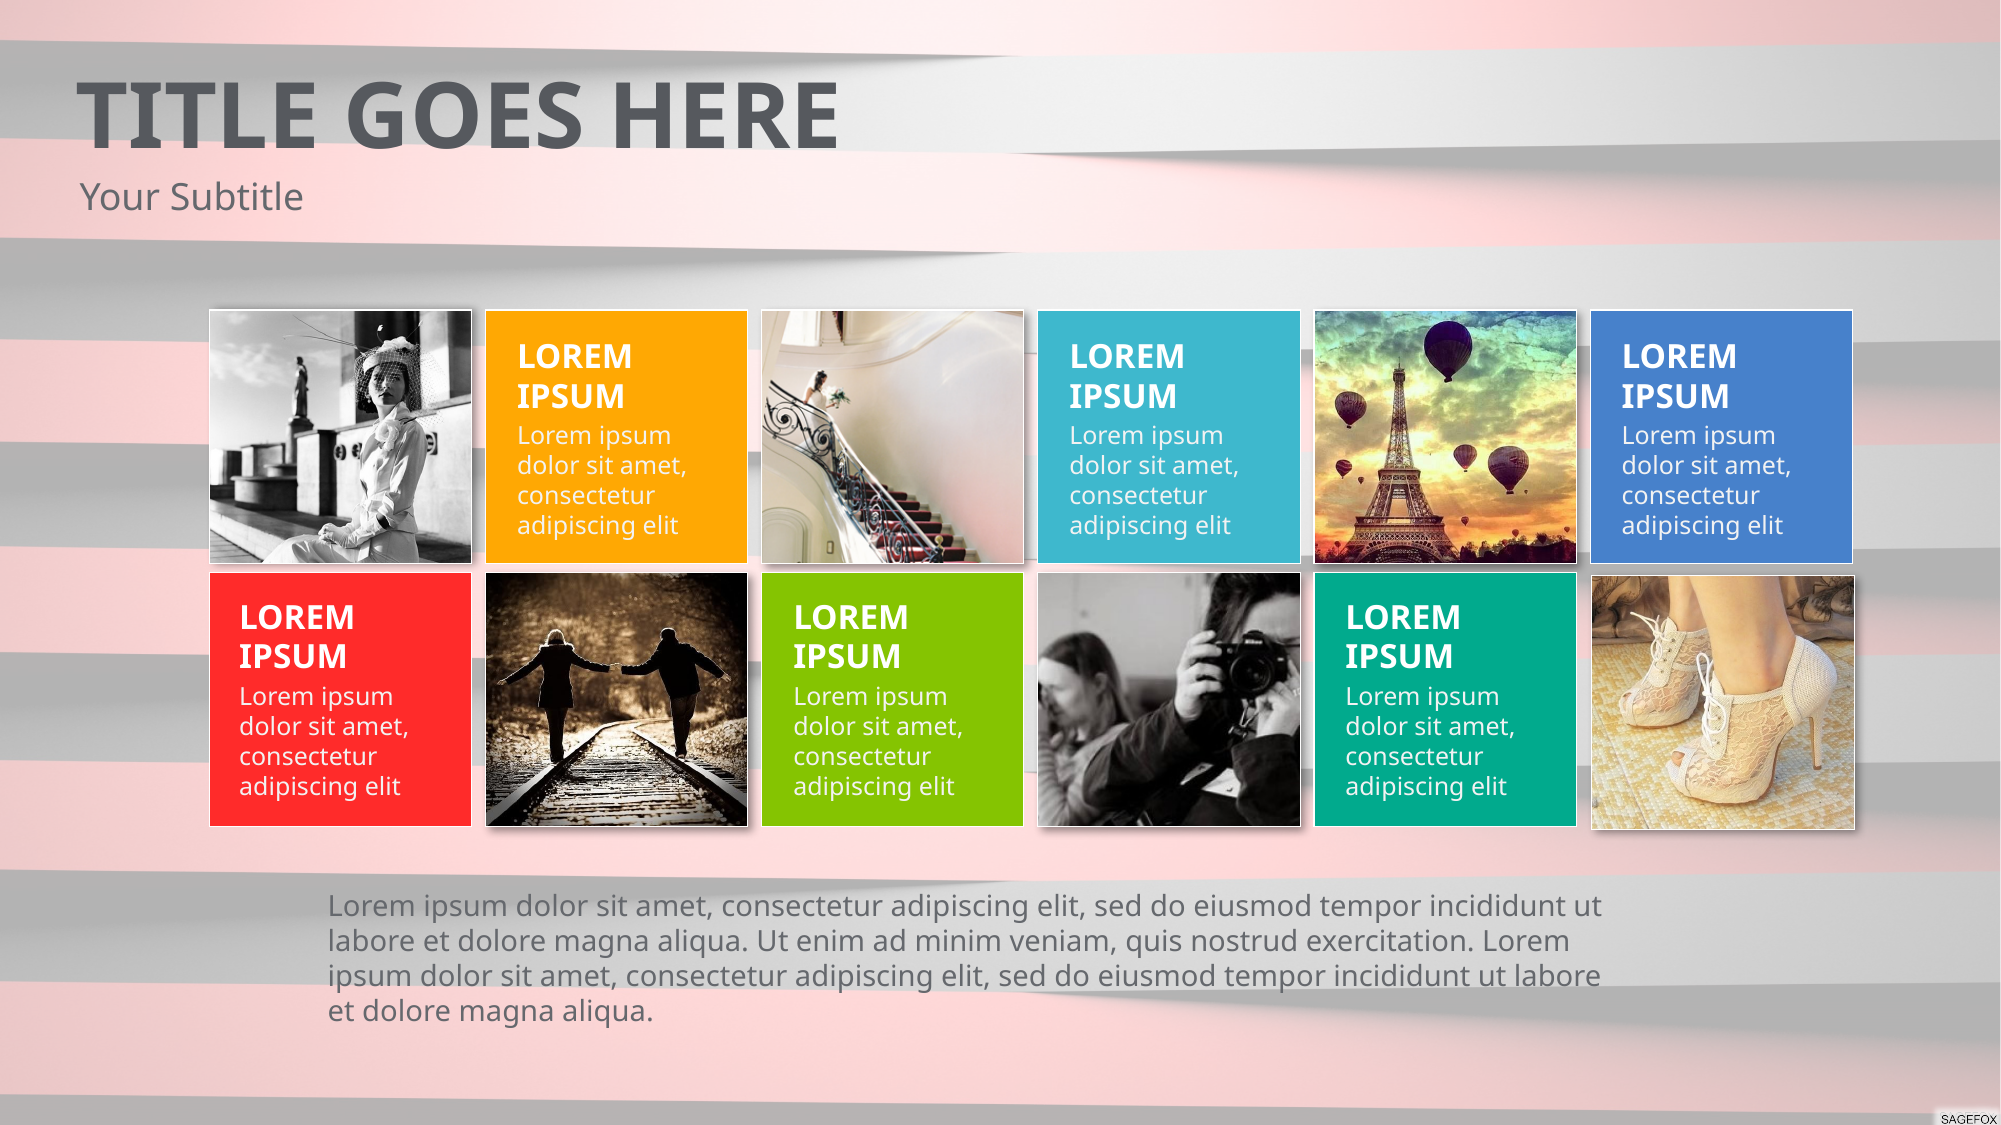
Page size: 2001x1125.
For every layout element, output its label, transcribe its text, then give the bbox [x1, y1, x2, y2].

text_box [1037, 309, 1301, 564]
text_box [485, 309, 748, 564]
text_box [761, 309, 1025, 565]
text_box [485, 572, 749, 828]
picture [1938, 1114, 1999, 1125]
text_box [1590, 309, 1853, 564]
text_box [1591, 574, 1855, 830]
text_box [60, 49, 1020, 227]
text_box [209, 572, 472, 827]
text_box [208, 309, 473, 565]
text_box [761, 572, 1024, 827]
text_box [1037, 572, 1301, 828]
text_box Lorem ipsum dolor sit amet, consectetur adipiscing elit, sed do eiusmod tempor incididunt ut labore et dolore magna aliqua. Ut enim ad minim veniam, quis nostrud exercitation. Lorem ipsum dolor sit amet, consectetur adipiscing elit, sed do eiusmod tempor incididunt ut labore et dolore magna aliqua. [312, 879, 1649, 1035]
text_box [1313, 572, 1577, 827]
text_box [1313, 309, 1577, 565]
